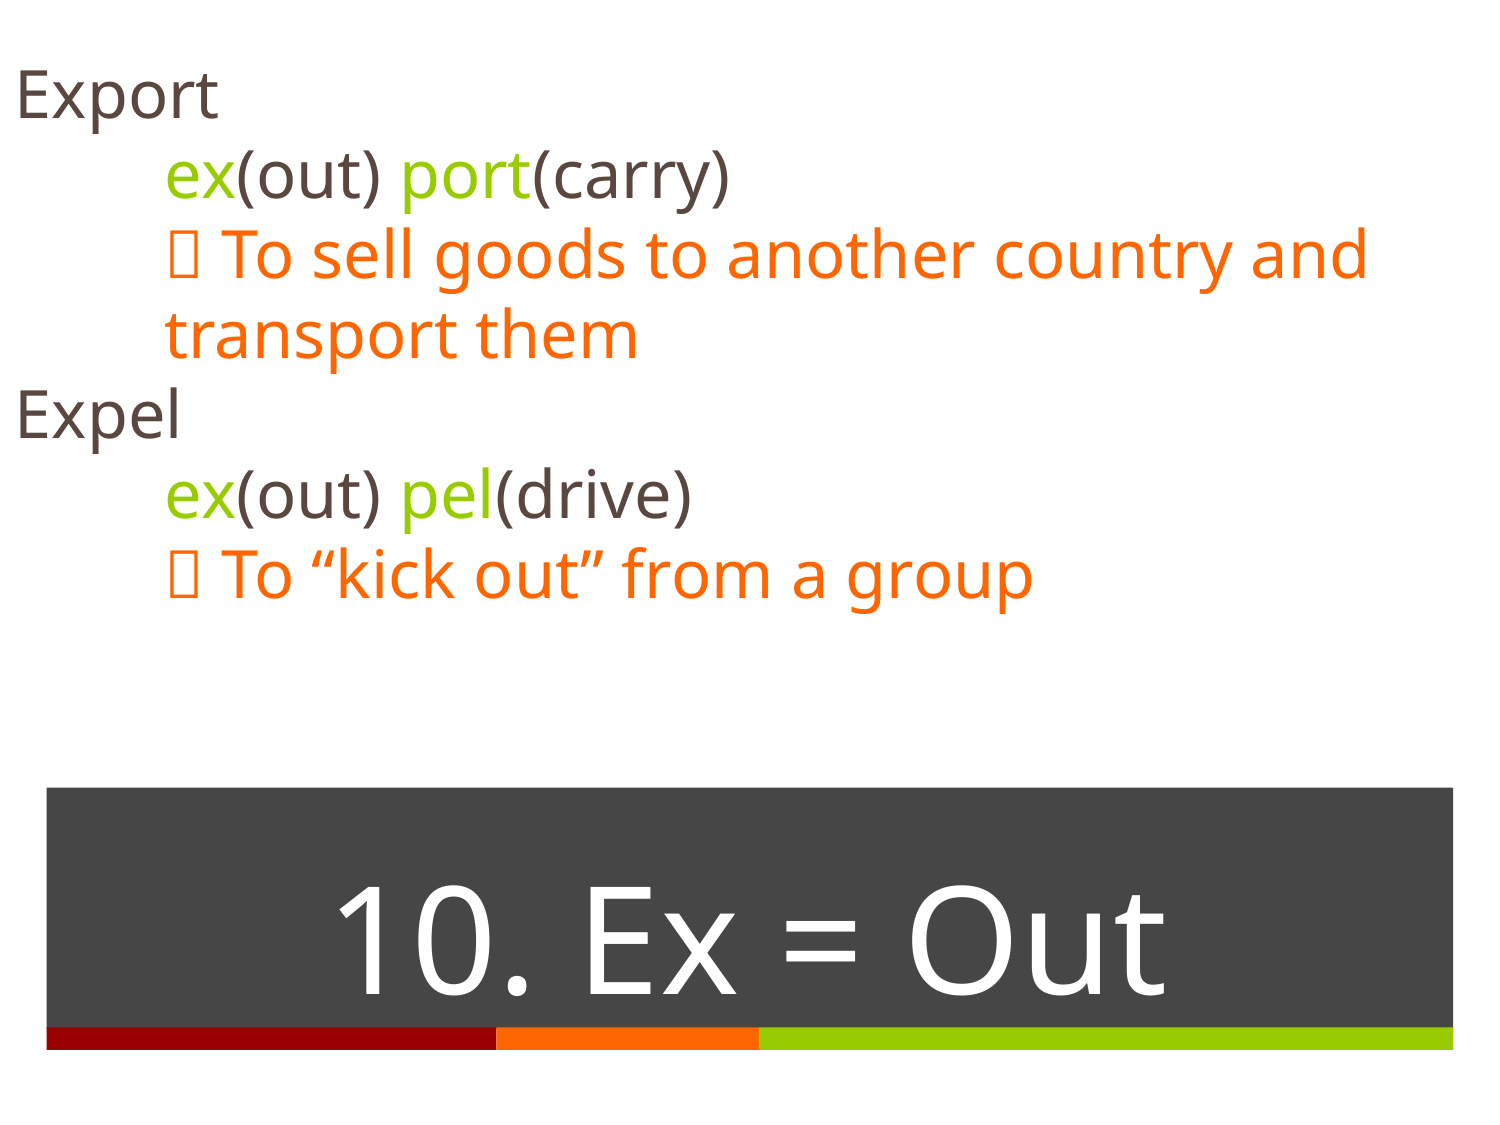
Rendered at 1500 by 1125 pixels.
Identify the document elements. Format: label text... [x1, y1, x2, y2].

title 10. Ex = Out [30, 785, 1463, 1032]
text_box Export ex(out) port(carry)  To sell goods to another country and transport them Expel ex(out) pel(drive)  To “kick out” from a group [0, 0, 1500, 745]
